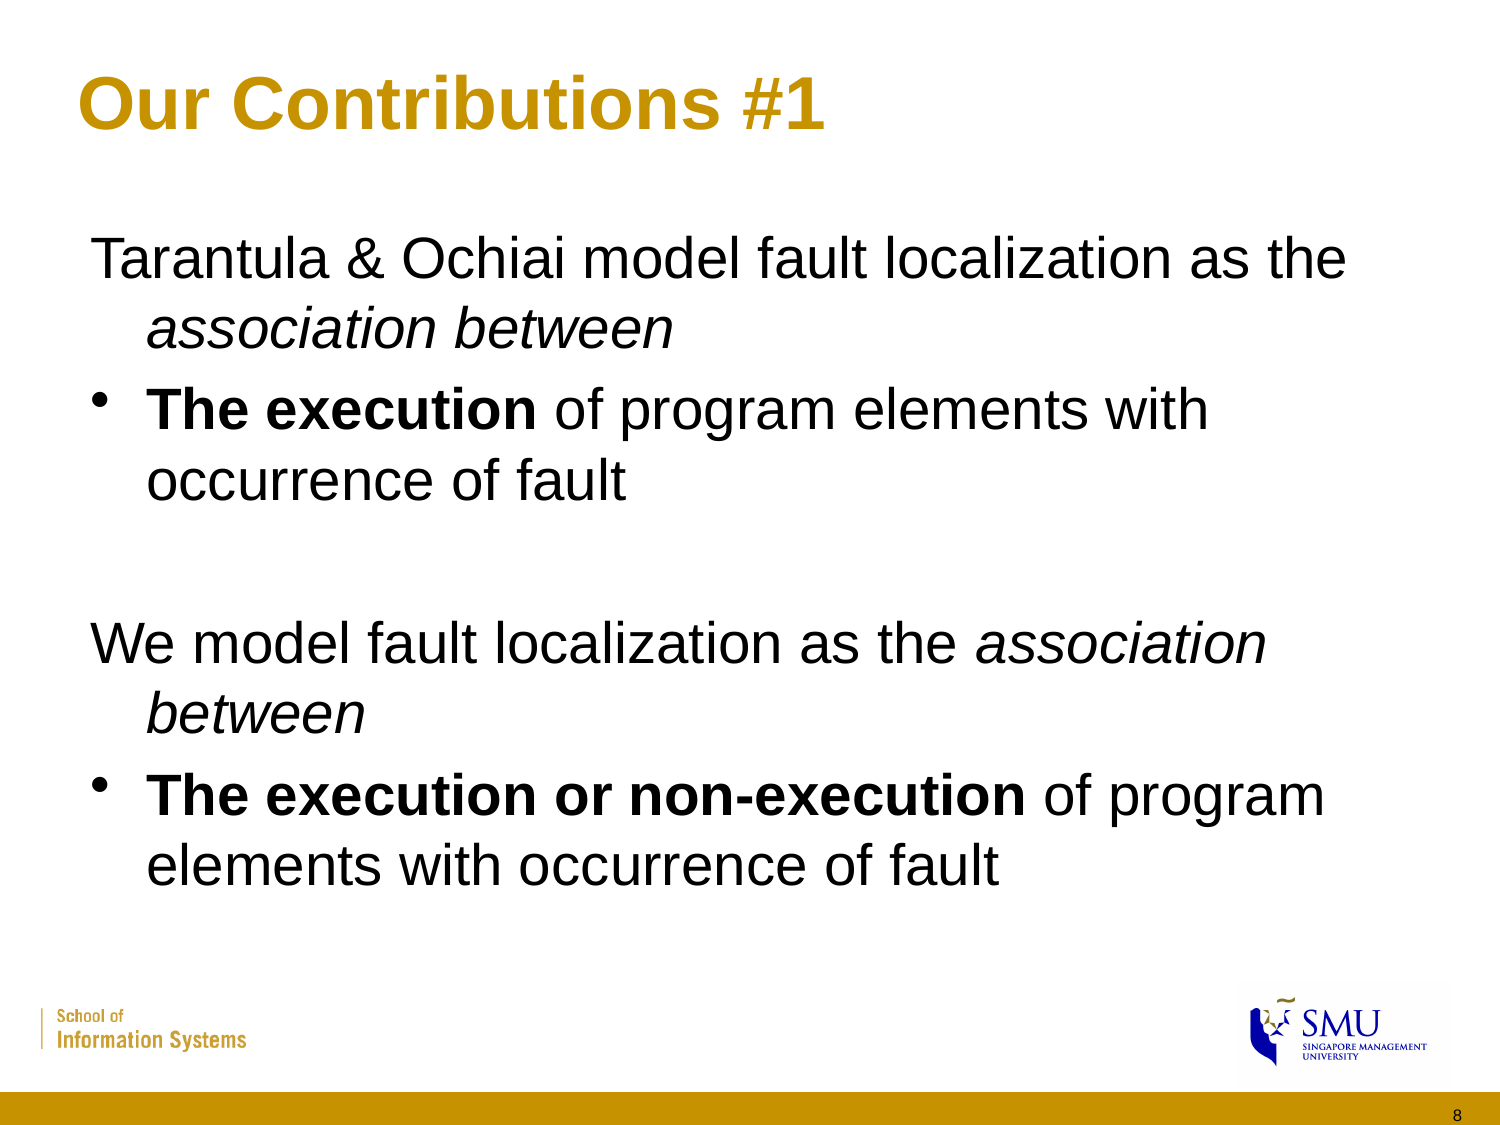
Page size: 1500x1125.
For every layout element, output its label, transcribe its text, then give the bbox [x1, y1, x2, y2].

picture [1237, 980, 1450, 1088]
title Our Contributions #1 [62, 46, 1426, 154]
picture [24, 1000, 252, 1060]
list Tarantula & Ochiai model fault localization as the association between The execution of program elements with occurrence of fault We model fault localization as the association between The execution or non-execution of program elements with occurrence of fault [74, 212, 1426, 935]
slide_number 8 [1264, 1097, 1478, 1125]
